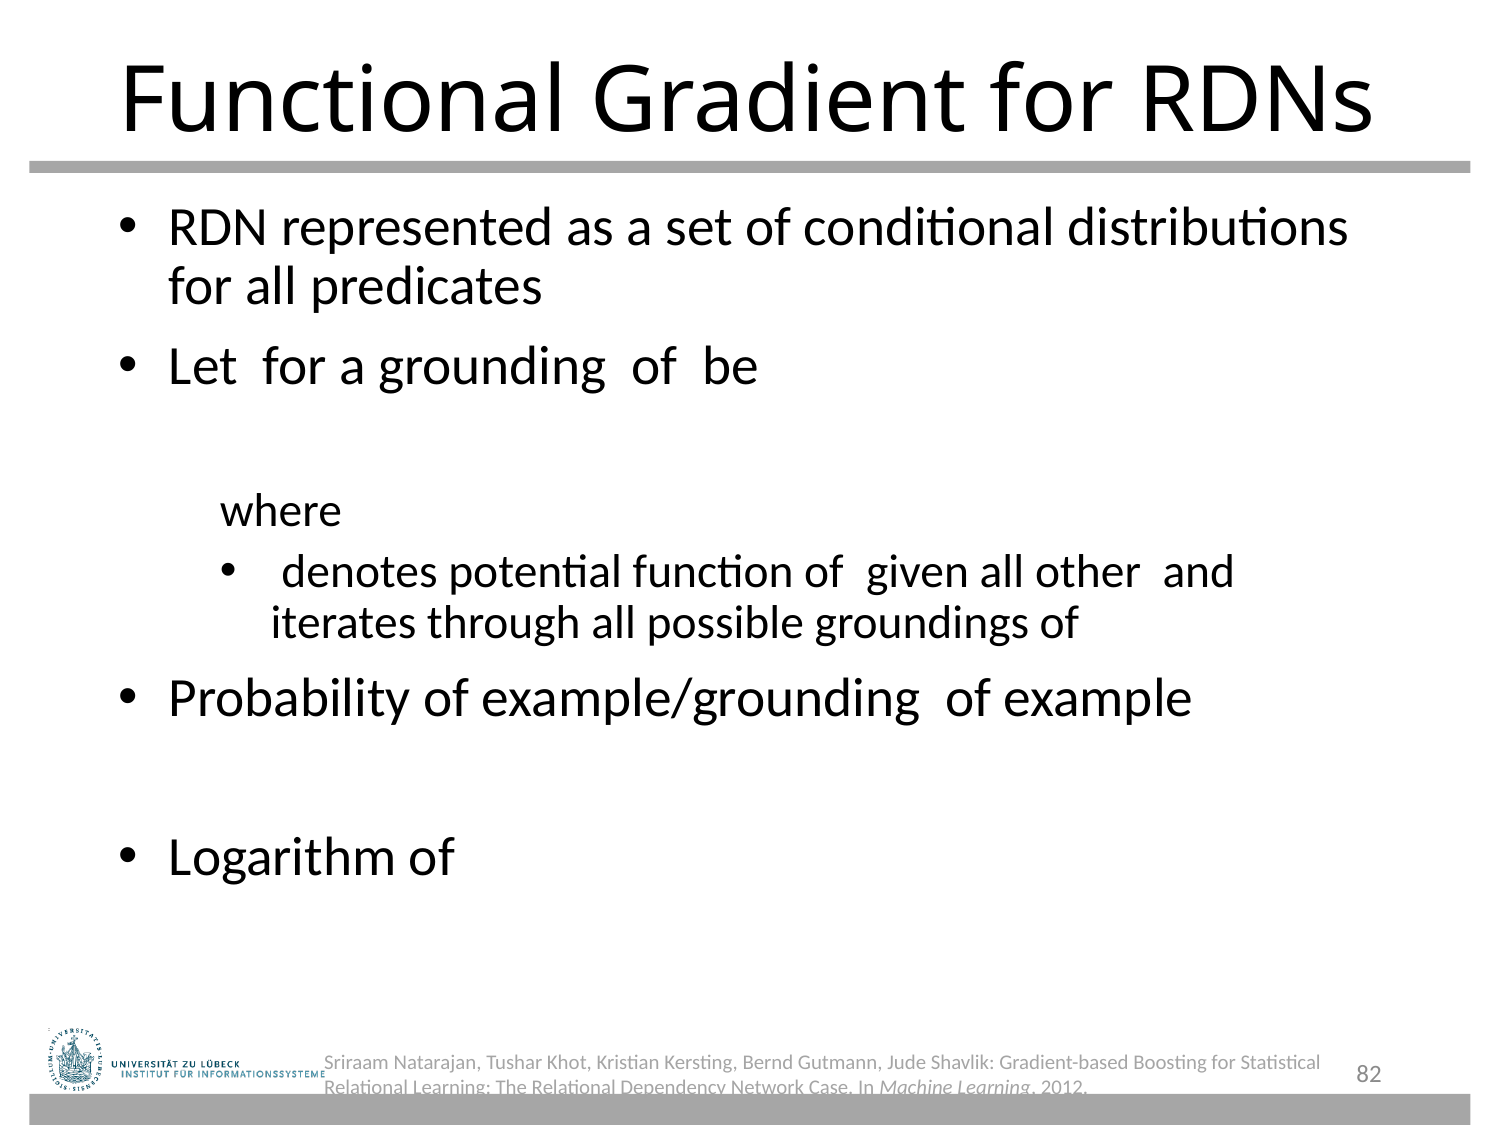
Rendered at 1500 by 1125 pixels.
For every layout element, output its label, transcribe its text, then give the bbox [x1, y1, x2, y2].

slide_number 82 [1348, 1042, 1397, 1103]
title Functional Gradient for RDNs [103, 42, 1397, 161]
text_box Sriraam Natarajan, Tushar Khot, Kristian Kersting, Bernd Gutmann, Jude Shavlik: Gradient-based Boosting for Statistical Relational Learning: The Relational Dependency Network Case. In Machine Learning, 2012. [309, 1041, 1348, 1106]
